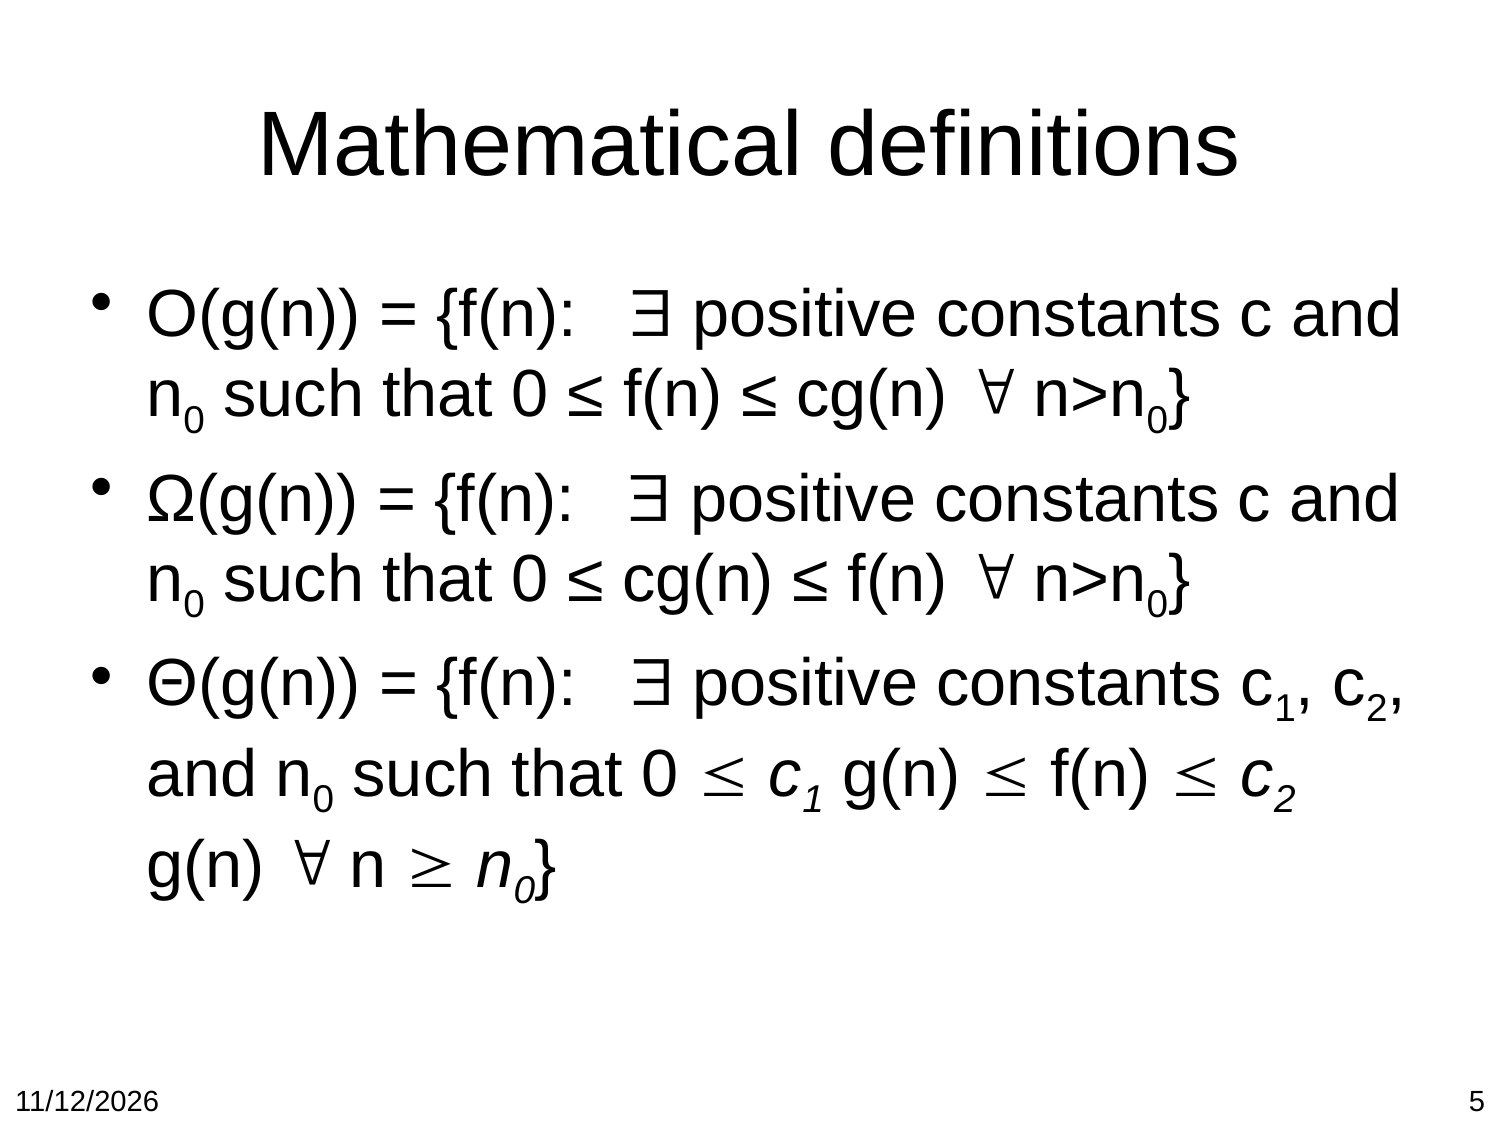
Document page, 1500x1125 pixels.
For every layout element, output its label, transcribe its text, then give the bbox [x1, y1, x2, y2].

list O(g(n)) = {f(n):  positive constants c and n0 such that 0 ≤ f(n) ≤ cg(n)  n>n0} Ω(g(n)) = {f(n):  positive constants c and n0 such that 0 ≤ cg(n) ≤ f(n)  n>n0} Θ(g(n)) = {f(n):  positive constants c1, c2, and n0 such that 0  c1 g(n)  f(n)  c2 g(n)  n  n0} [74, 262, 1426, 1006]
title Mathematical definitions [74, 44, 1426, 233]
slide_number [0, 1074, 351, 1125]
slide_number 5 [1149, 1074, 1500, 1125]
